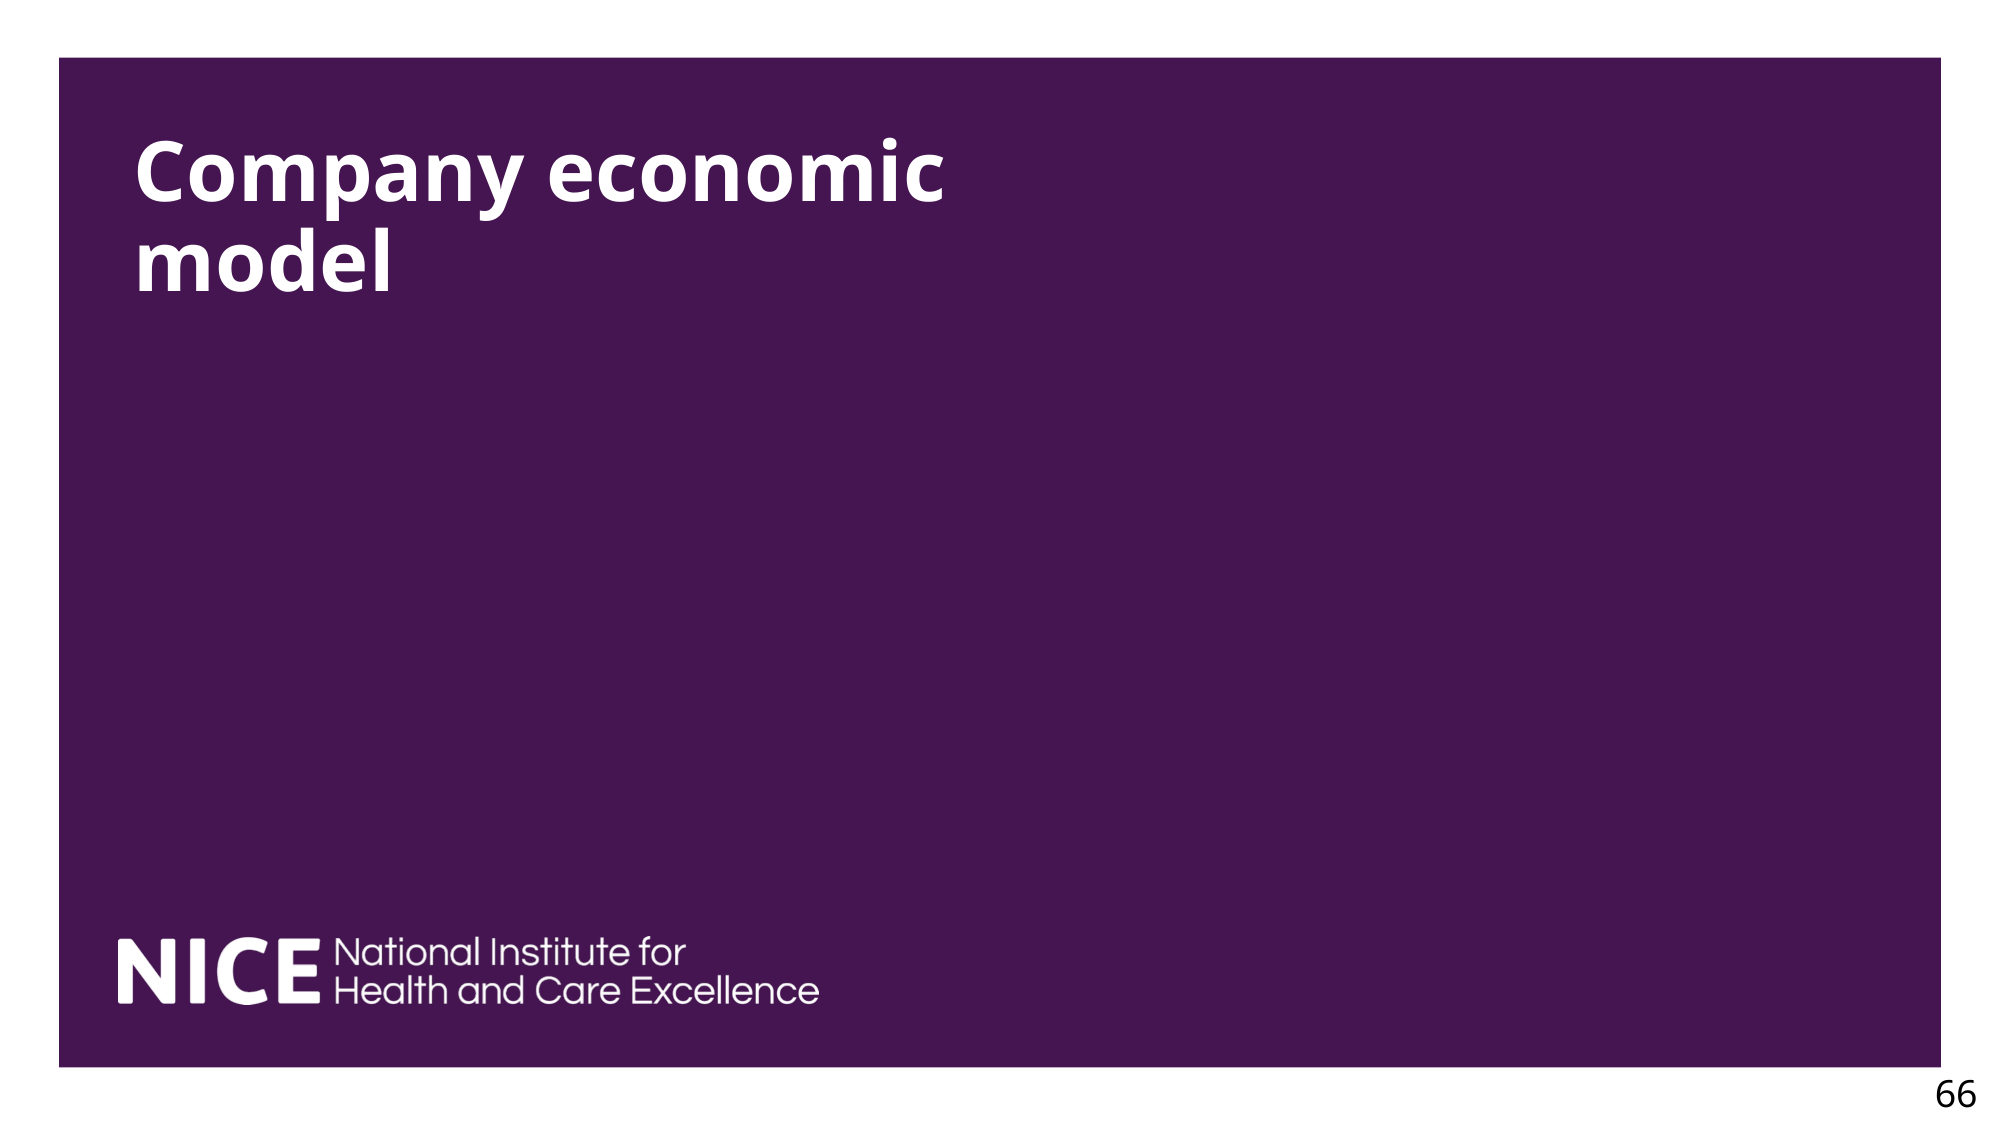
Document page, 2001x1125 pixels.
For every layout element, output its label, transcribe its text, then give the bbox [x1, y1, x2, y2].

title Company economic model [118, 122, 1192, 332]
picture [118, 936, 819, 1005]
